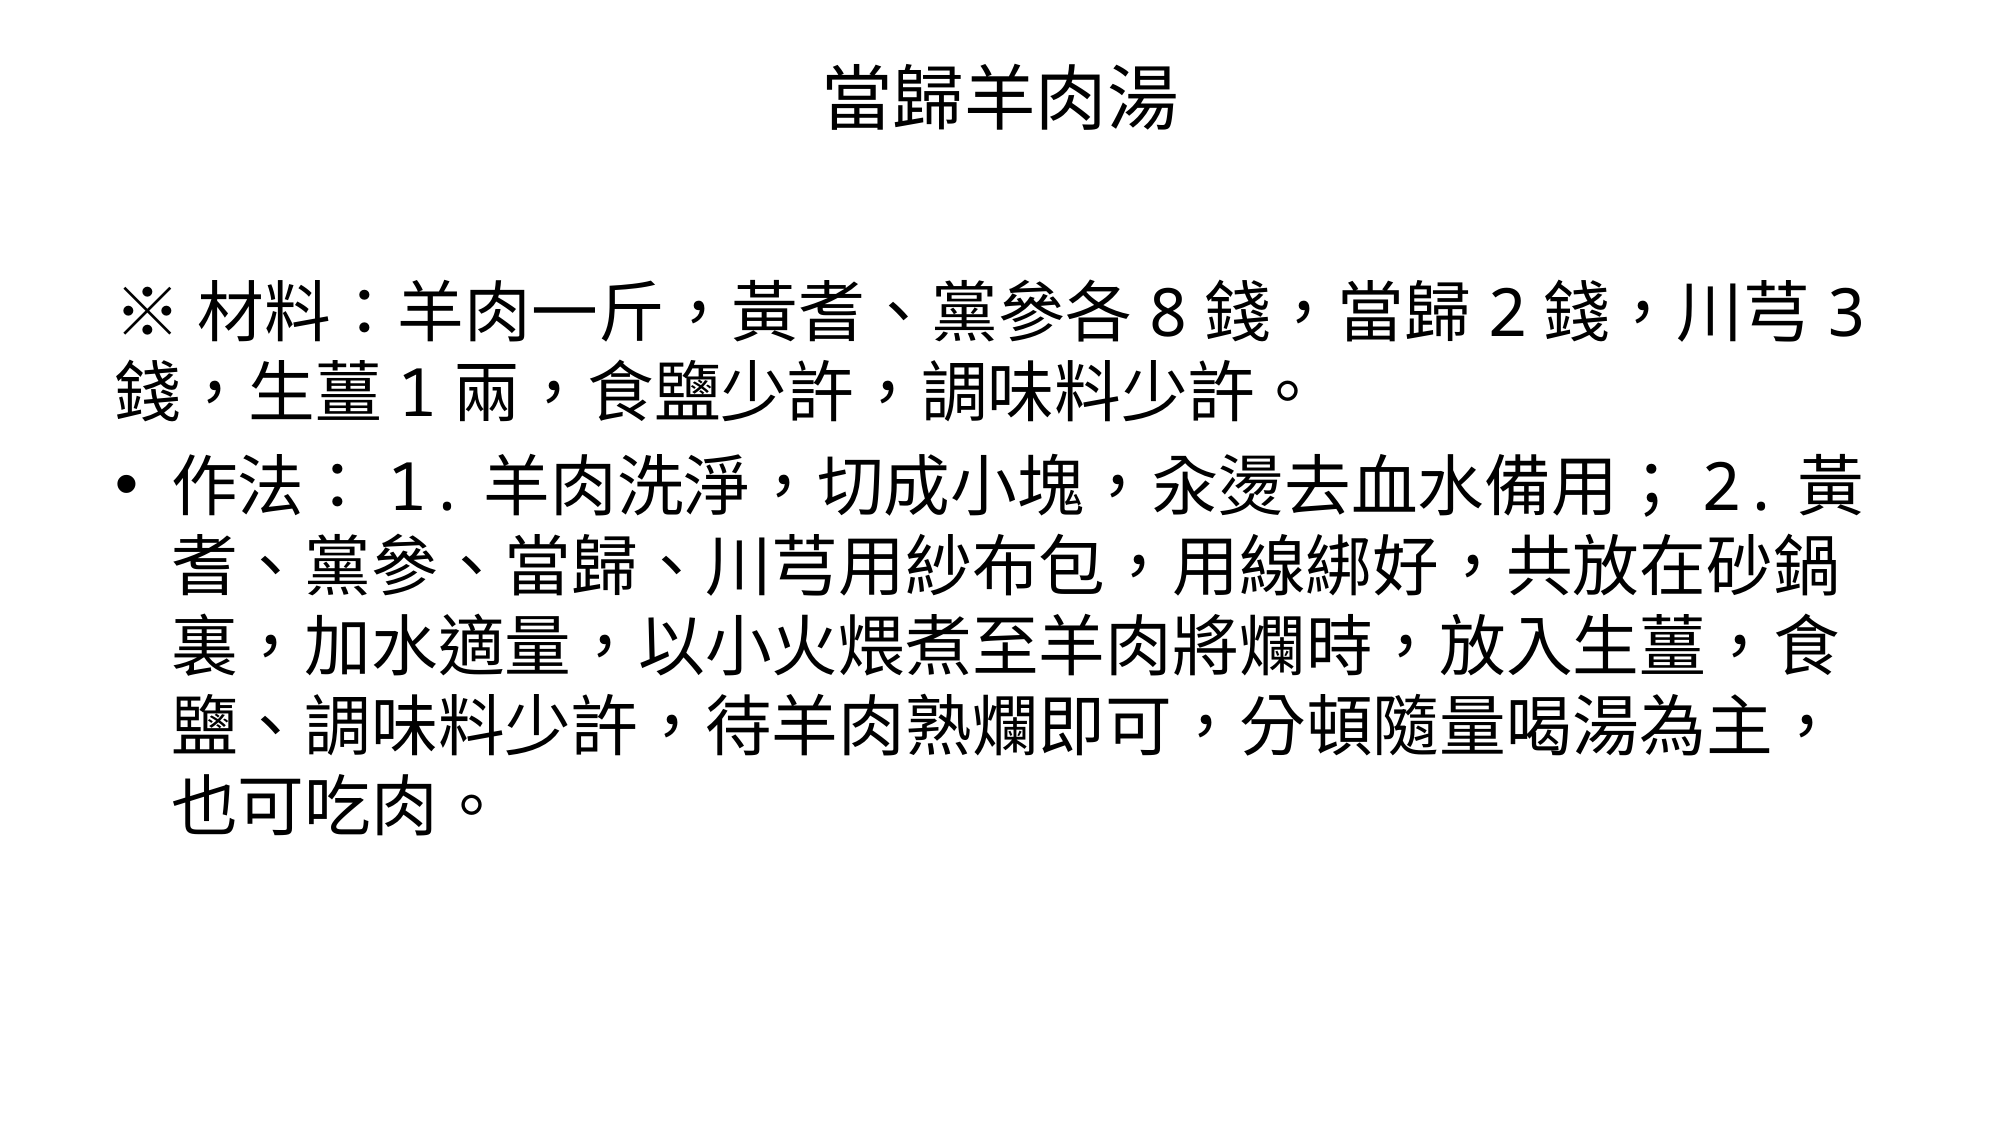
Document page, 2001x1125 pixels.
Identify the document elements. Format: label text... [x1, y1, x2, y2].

list ※材料：羊肉一斤，黃耆、黨參各8錢，當歸2錢，川芎3錢，生薑1兩，食鹽少許，調味料少許。 作法：1.羊肉洗淨，切成小塊，汆燙去血水備用；2.黃耆、黨參、當歸、川芎用紗布包，用線綁好，共放在砂鍋裏，加水適量，以小火煨煮至羊肉將爛時，放入生薑，食鹽、調味料少許，待羊肉熟爛即可，分頓隨量喝湯為主，也可吃肉。 [99, 262, 1900, 1005]
title 當歸羊肉湯 [99, 45, 1900, 233]
